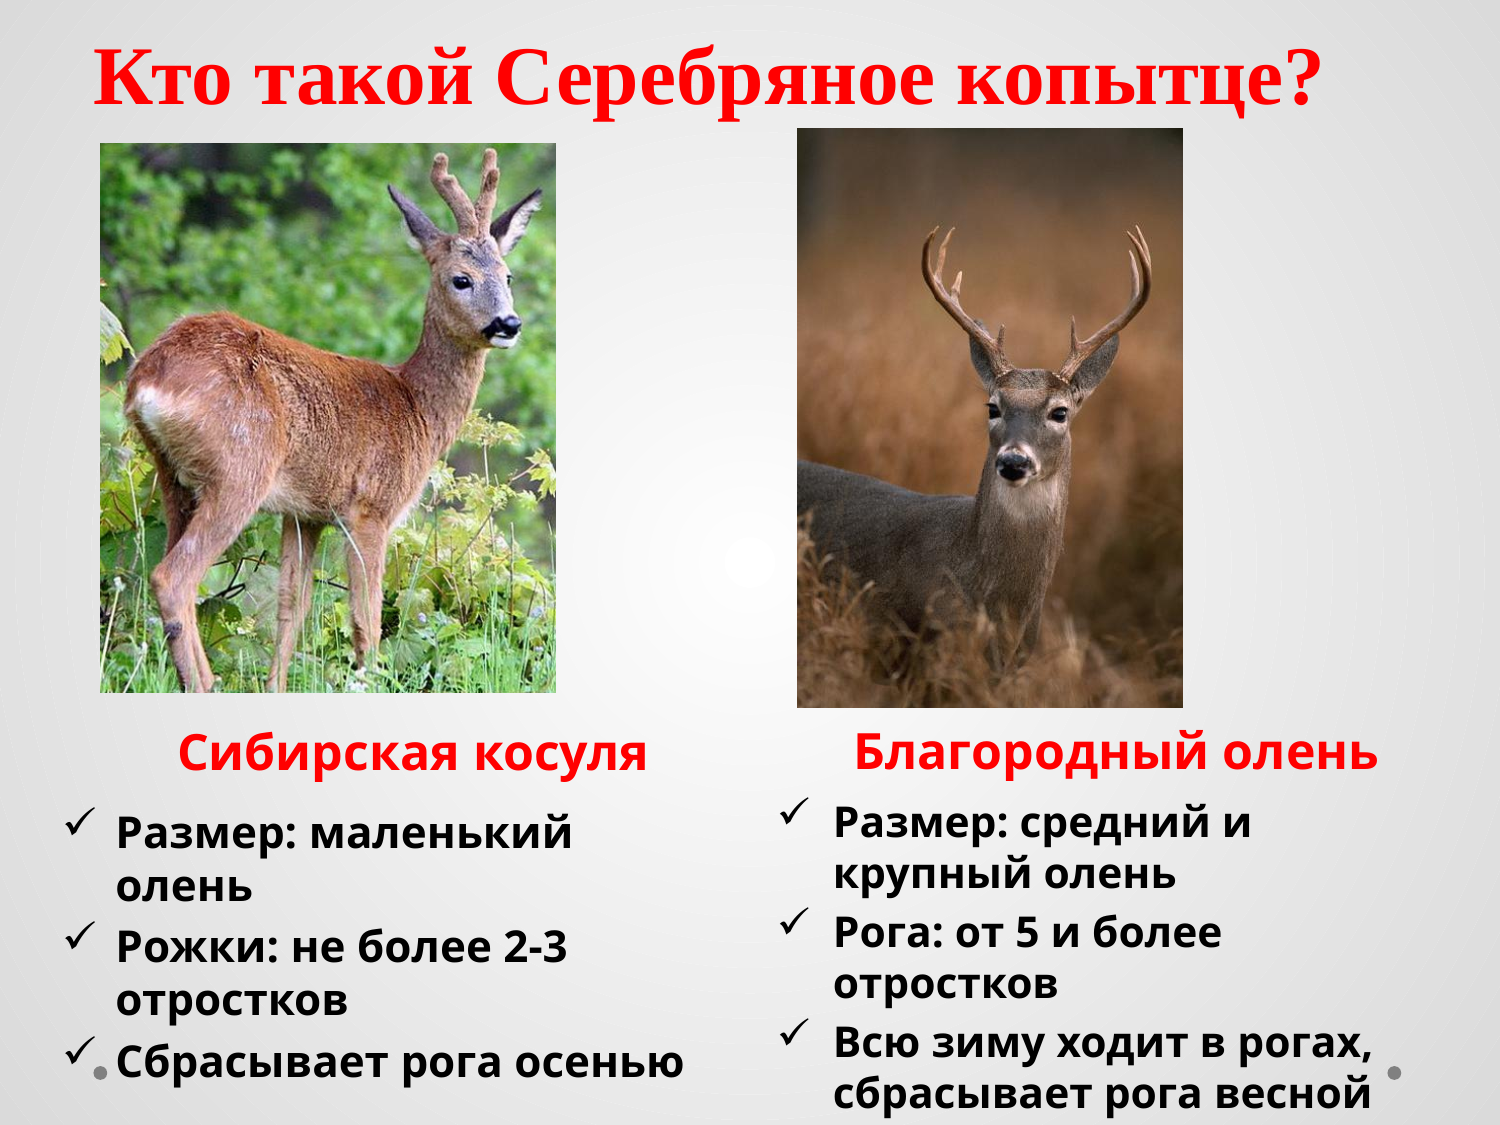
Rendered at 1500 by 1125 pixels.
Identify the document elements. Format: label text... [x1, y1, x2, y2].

picture [796, 128, 1184, 708]
list Сибирская косуля [81, 679, 746, 788]
list Размер: средний и крупный олень Рога: от 5 и более отростков Всю зиму ходит в рогах, сбрасывает рога весной [761, 787, 1425, 1125]
list Благородный олень [784, 679, 1449, 788]
list Размер: маленький олень Рожки: не более 2-3 отростков Сбрасывает рога осенью [46, 796, 710, 1100]
picture [99, 143, 556, 693]
title Кто такой Серебряное копытце? [35, 0, 1386, 129]
